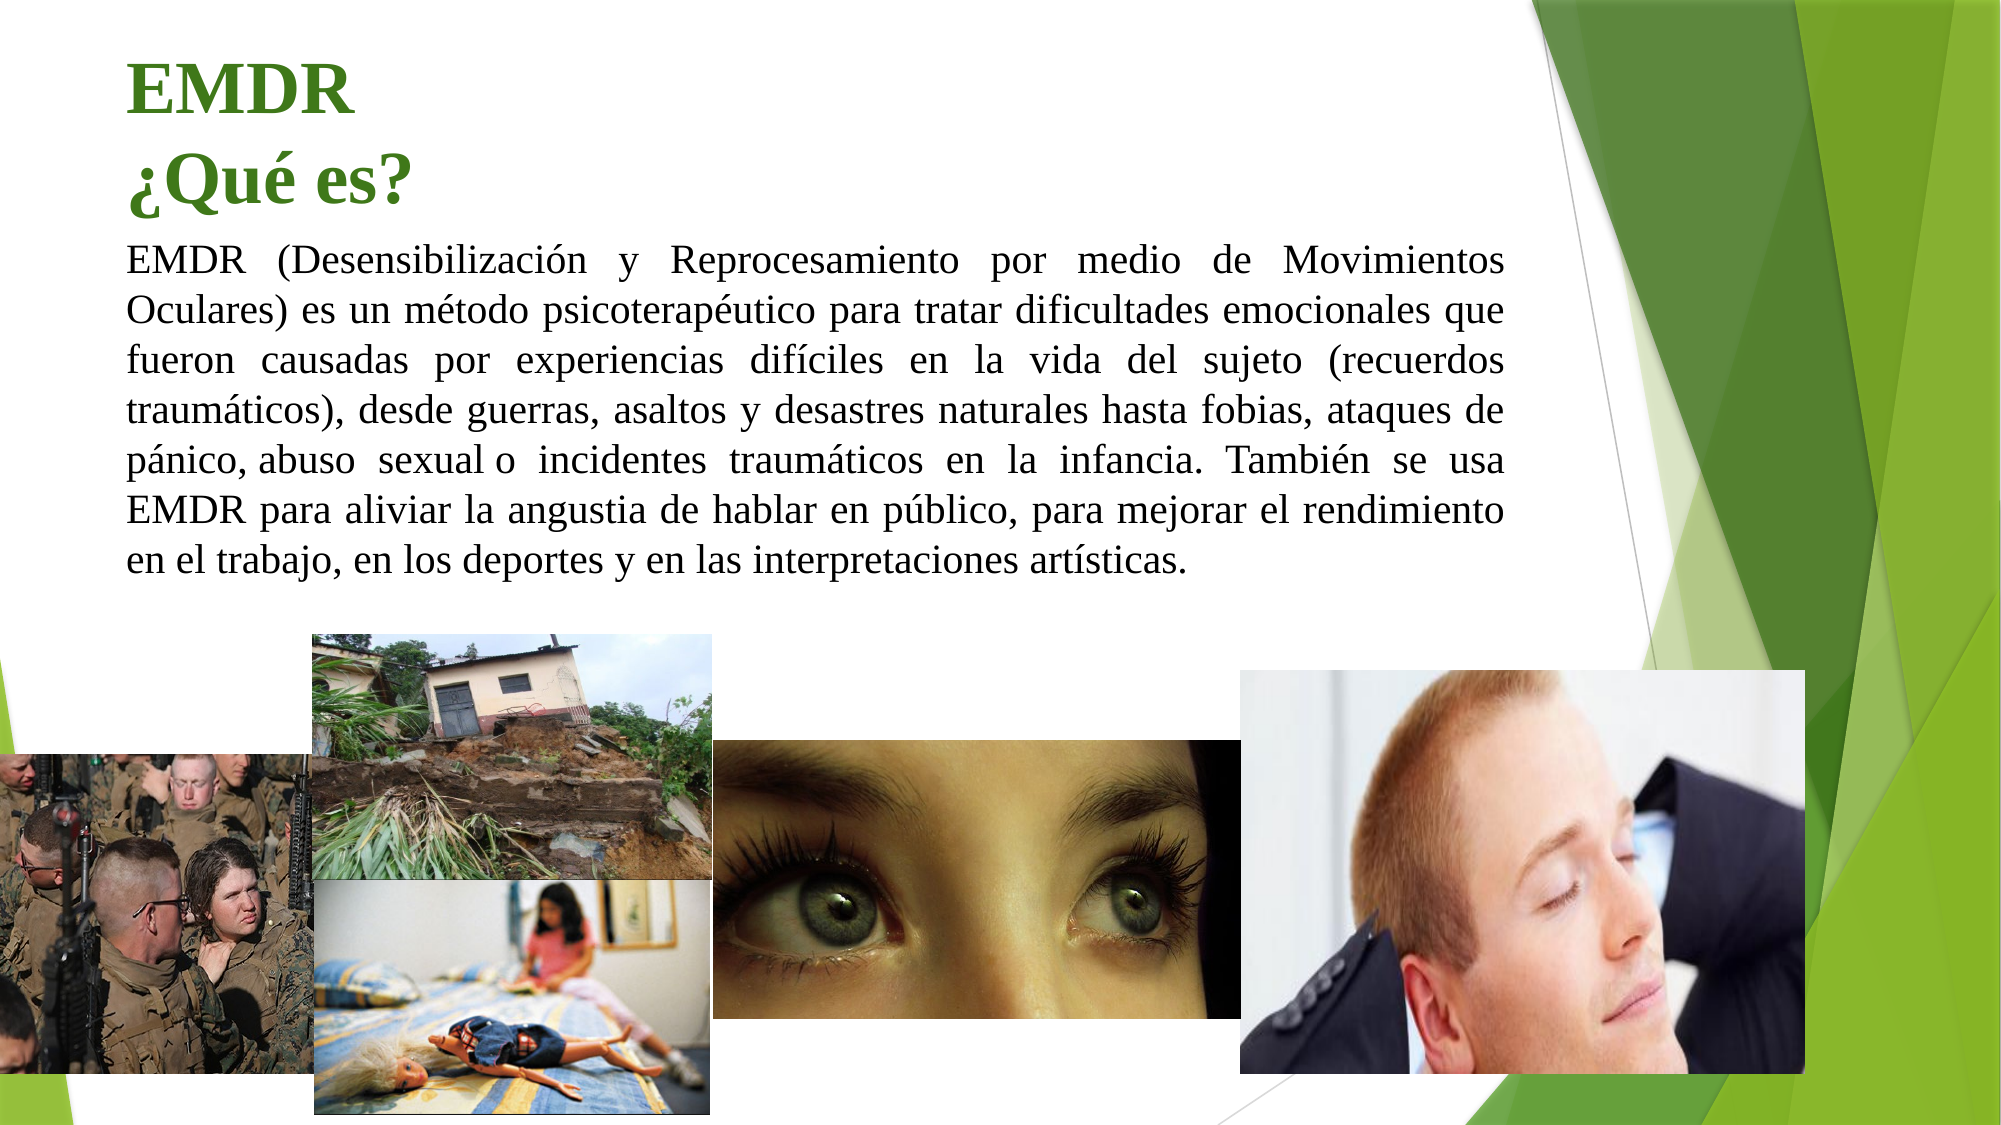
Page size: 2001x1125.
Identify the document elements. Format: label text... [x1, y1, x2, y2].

title EMDR ¿Qué es? [111, 31, 1522, 224]
picture [0, 634, 1806, 1115]
list EMDR (Desensibilización y Reprocesamiento por medio de Movimientos Oculares) es un método psicoterapéutico para tratar dificultades emocionales que fueron causadas por experiencias difíciles en la vida del sujeto (recuerdos traumáticos), desde guerras, asaltos y desastres naturales hasta fobias, ataques de pánico, abuso sexual o incidentes traumáticos en la infancia. También se usa EMDR para aliviar la angustia de hablar en público, para mejorar el rendimiento en el trabajo, en los deportes y en las interpretaciones artísticas. [111, 224, 1522, 753]
